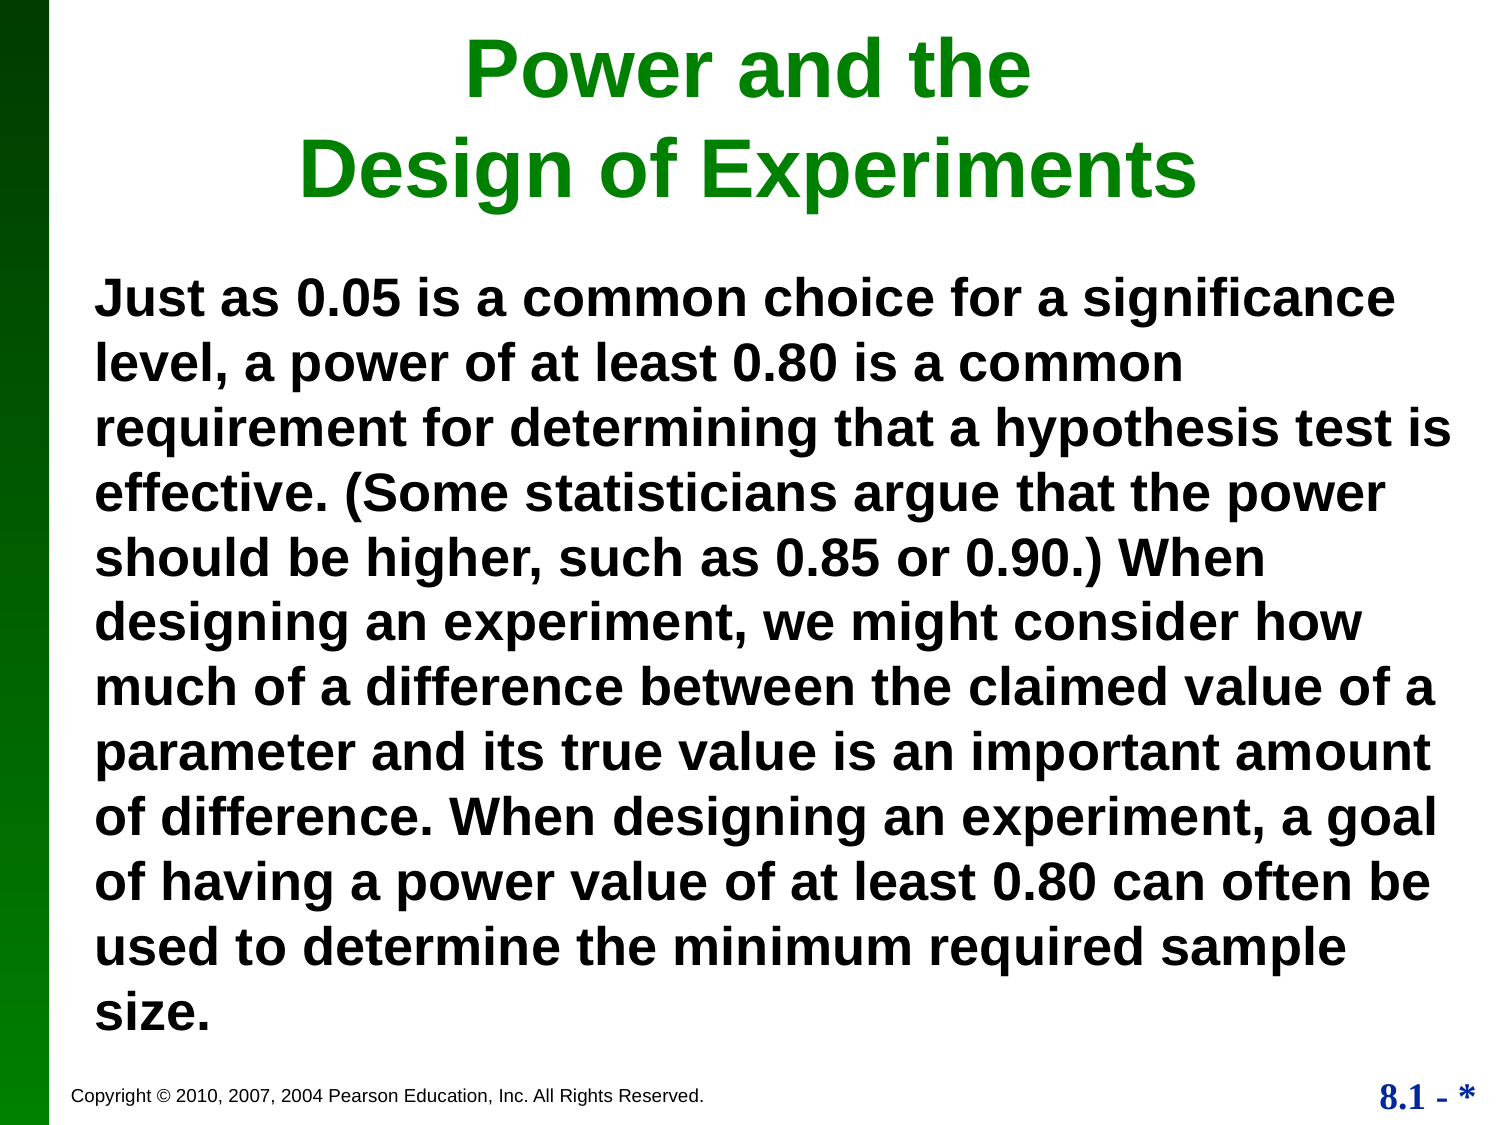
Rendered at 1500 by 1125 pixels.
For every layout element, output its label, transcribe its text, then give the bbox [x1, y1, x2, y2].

title Power and the Design of Experiments [116, 14, 1382, 214]
list Just as 0.05 is a common choice for a significance level, a power of at least 0.80 is a common requirement for determining that a hypothesis test is effective. (Some statisticians argue that the power should be higher, such as 0.85 or 0.90.) When designing an experiment, we might consider how much of a difference between the claimed value of a parameter and its true value is an important amount of difference. When designing an experiment, a goal of having a power value of at least 0.80 can often be used to determine the minimum required sample size. [79, 254, 1475, 1074]
